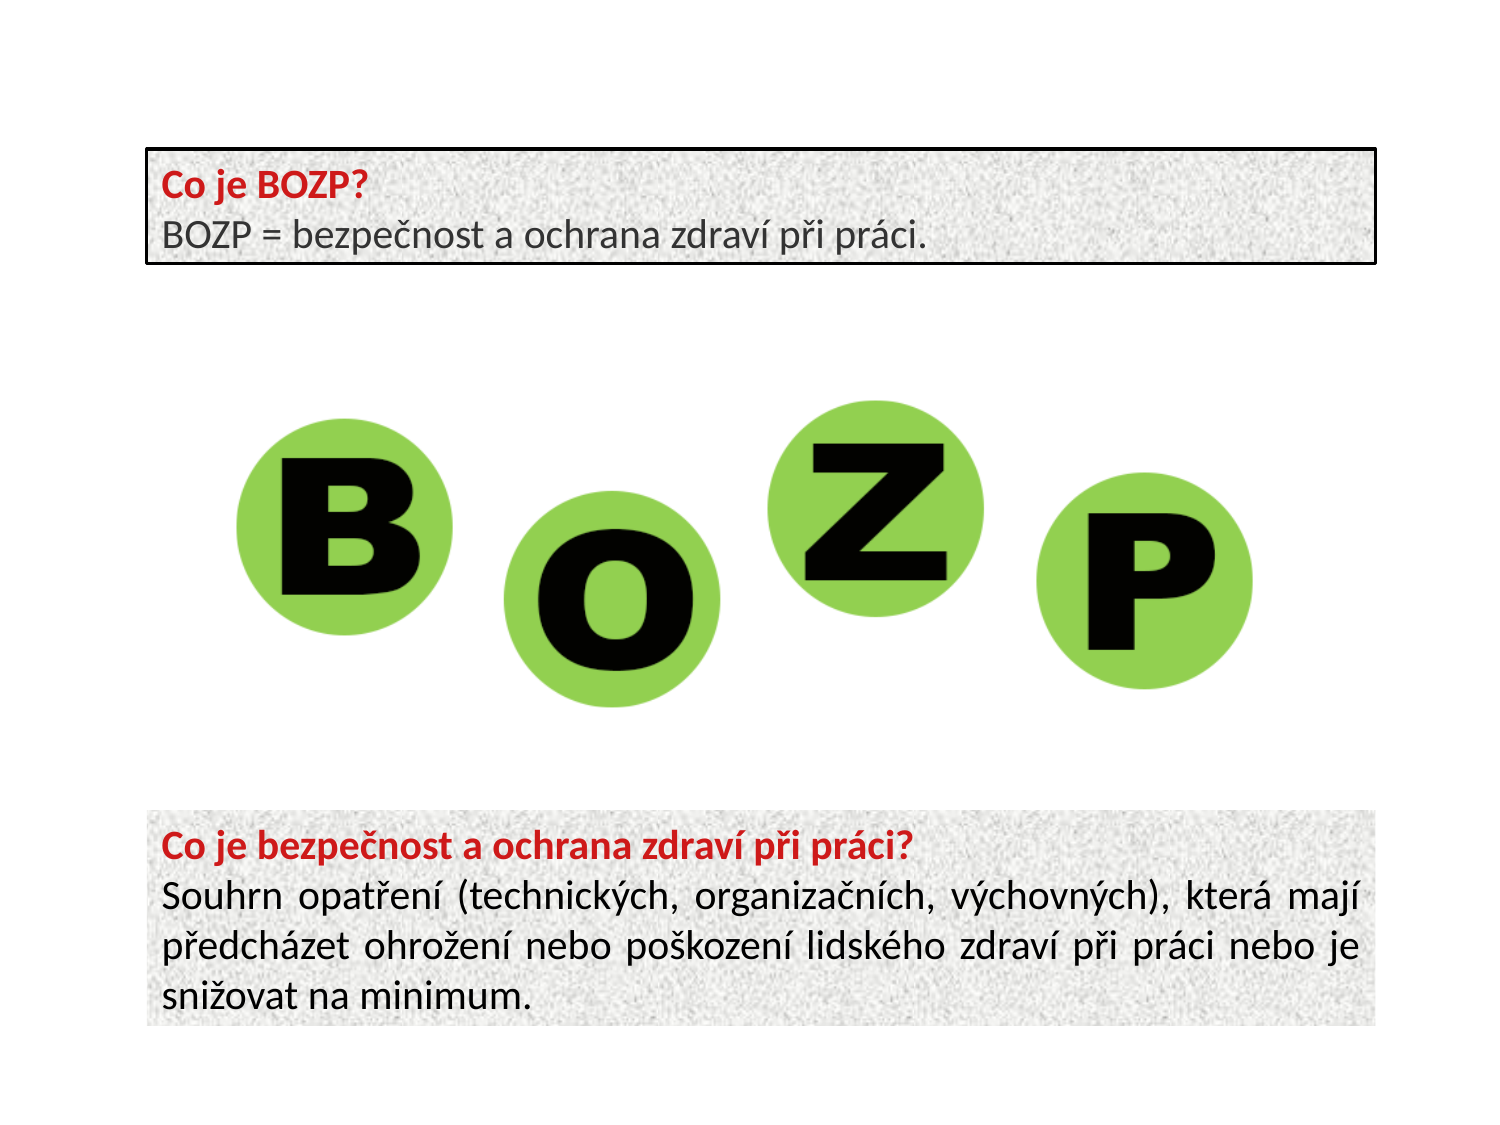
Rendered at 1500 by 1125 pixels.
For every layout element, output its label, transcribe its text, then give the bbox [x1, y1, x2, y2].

text_box Co je bezpečnost a ochrana zdraví při práci? Souhrn opatření (technických, organizačních, výchovných), která mají předcházet ohrožení nebo poškození lidského zdraví při práci nebo je snižovat na minimum. [146, 810, 1376, 1026]
text_box Co je BOZP? BOZP = bezpečnost a ochrana zdraví při práci. [146, 148, 1376, 264]
picture [159, 361, 1316, 743]
